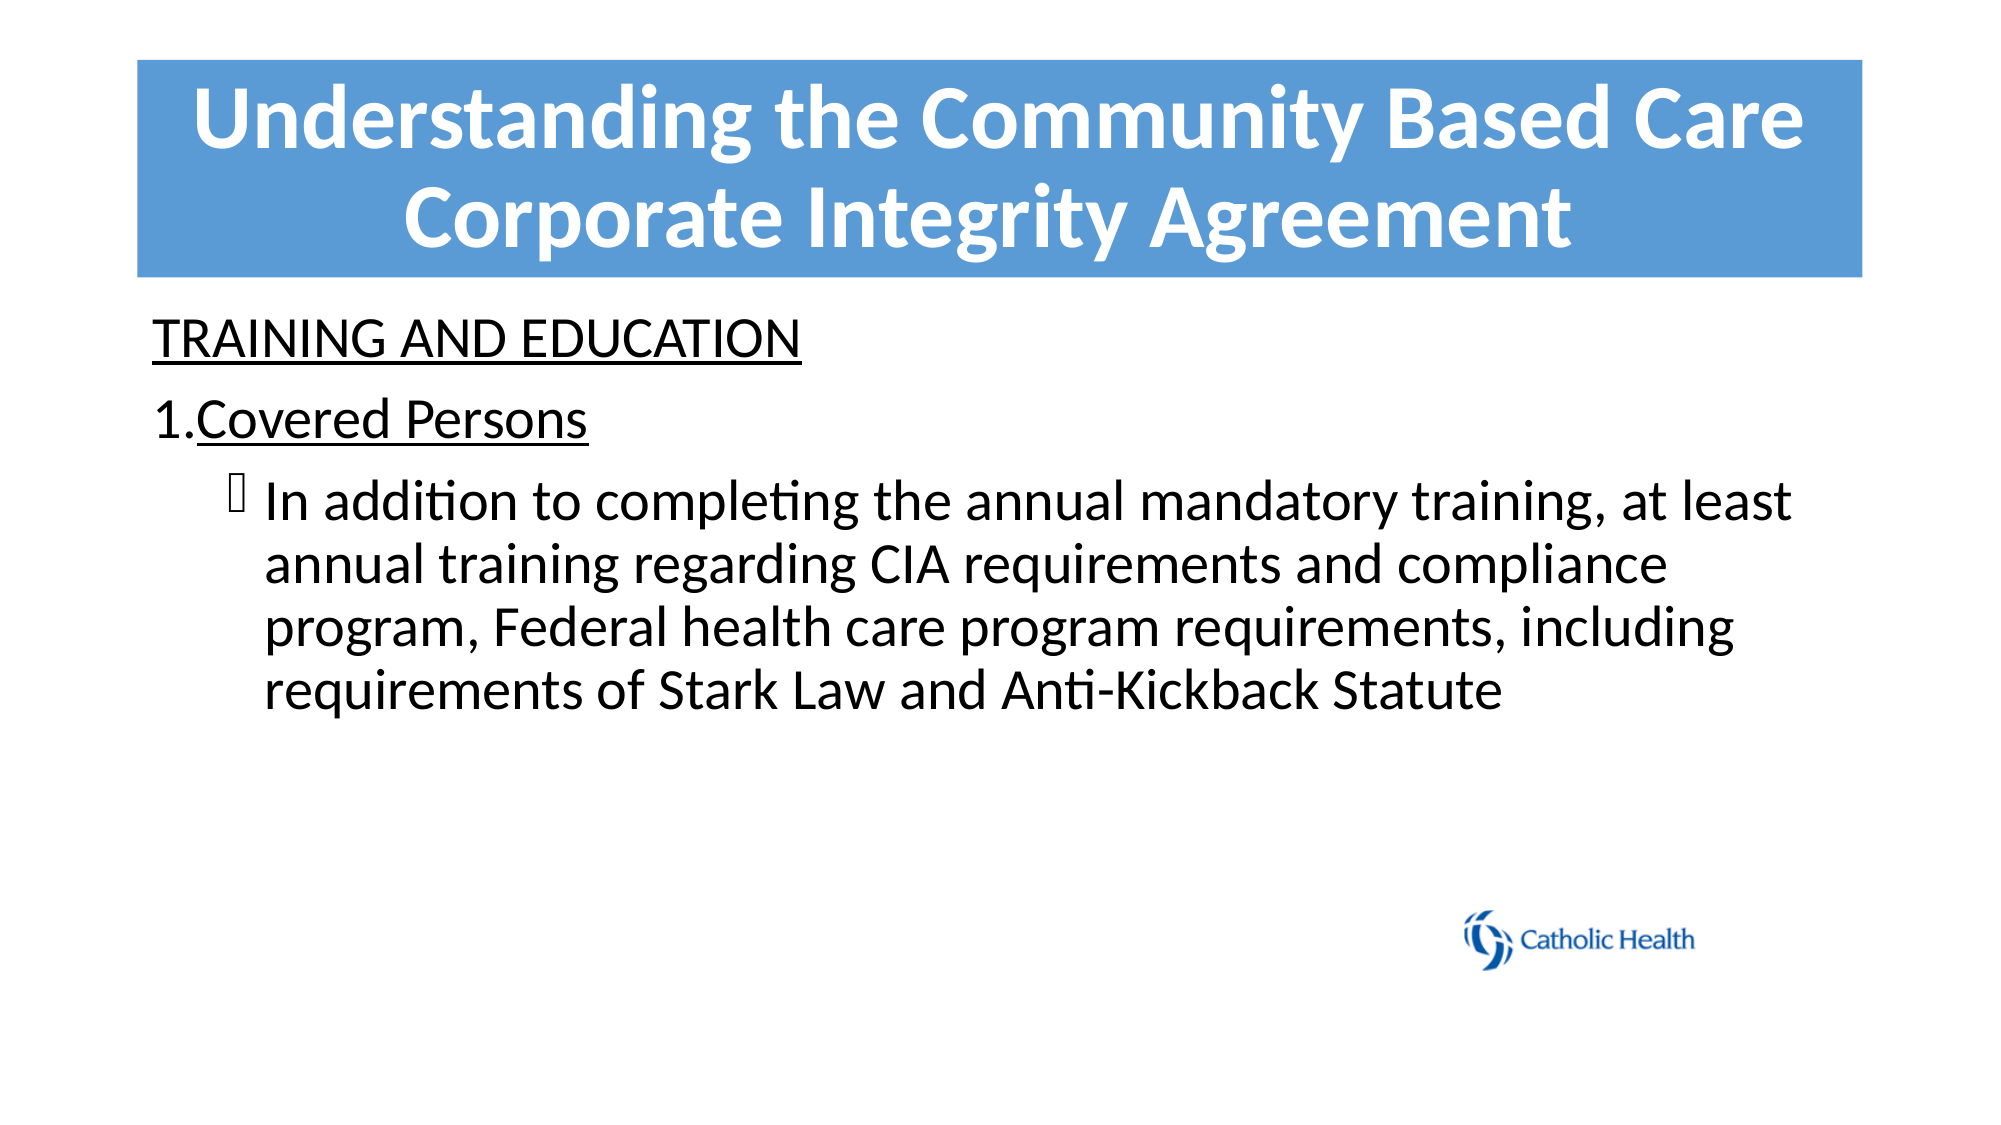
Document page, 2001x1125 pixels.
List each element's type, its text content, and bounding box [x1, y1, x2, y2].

list TRAINING AND EDUCATION Covered Persons In addition to completing the annual mandatory training, at least annual training regarding CIA requirements and compliance program, Federal health care program requirements, including requirements of Stark Law and Anti-Kickback Statute [137, 299, 1863, 1014]
title Understanding the Community Based Care Corporate Integrity Agreement [137, 59, 1863, 278]
picture [1464, 910, 1696, 972]
